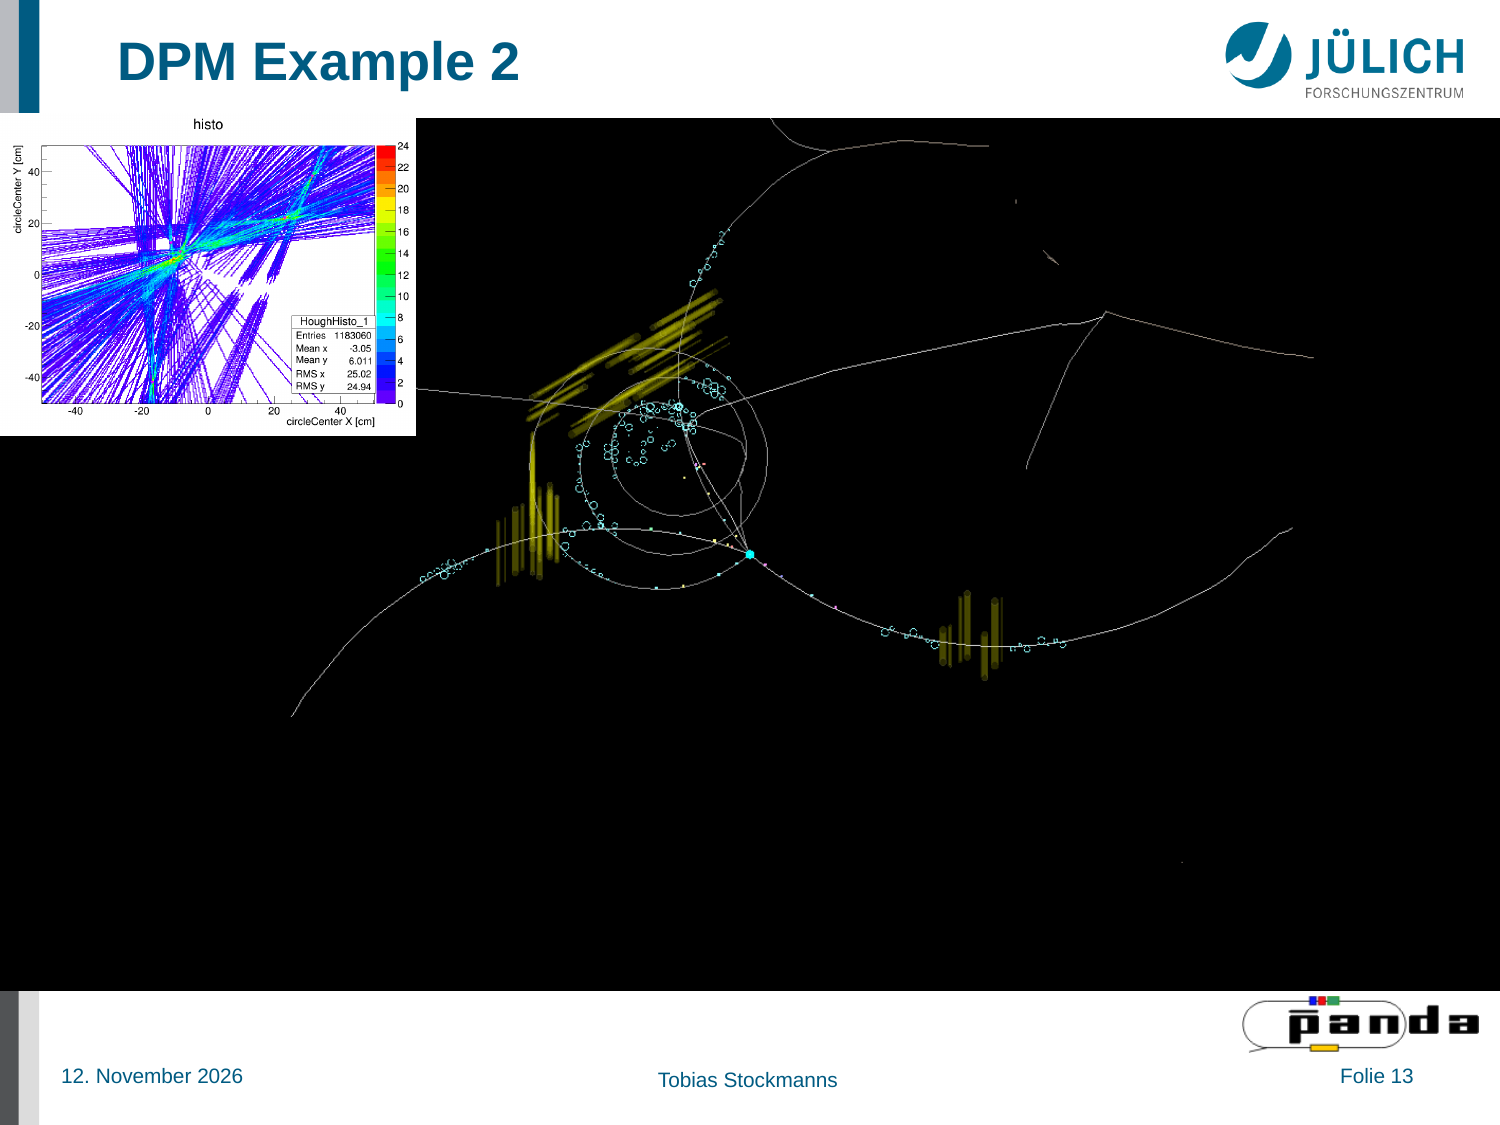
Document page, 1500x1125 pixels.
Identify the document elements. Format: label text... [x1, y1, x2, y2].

picture [0, 113, 1500, 991]
picture [1224, 20, 1463, 98]
picture [1242, 996, 1479, 1053]
title DPM Example 2 [116, 11, 1208, 106]
